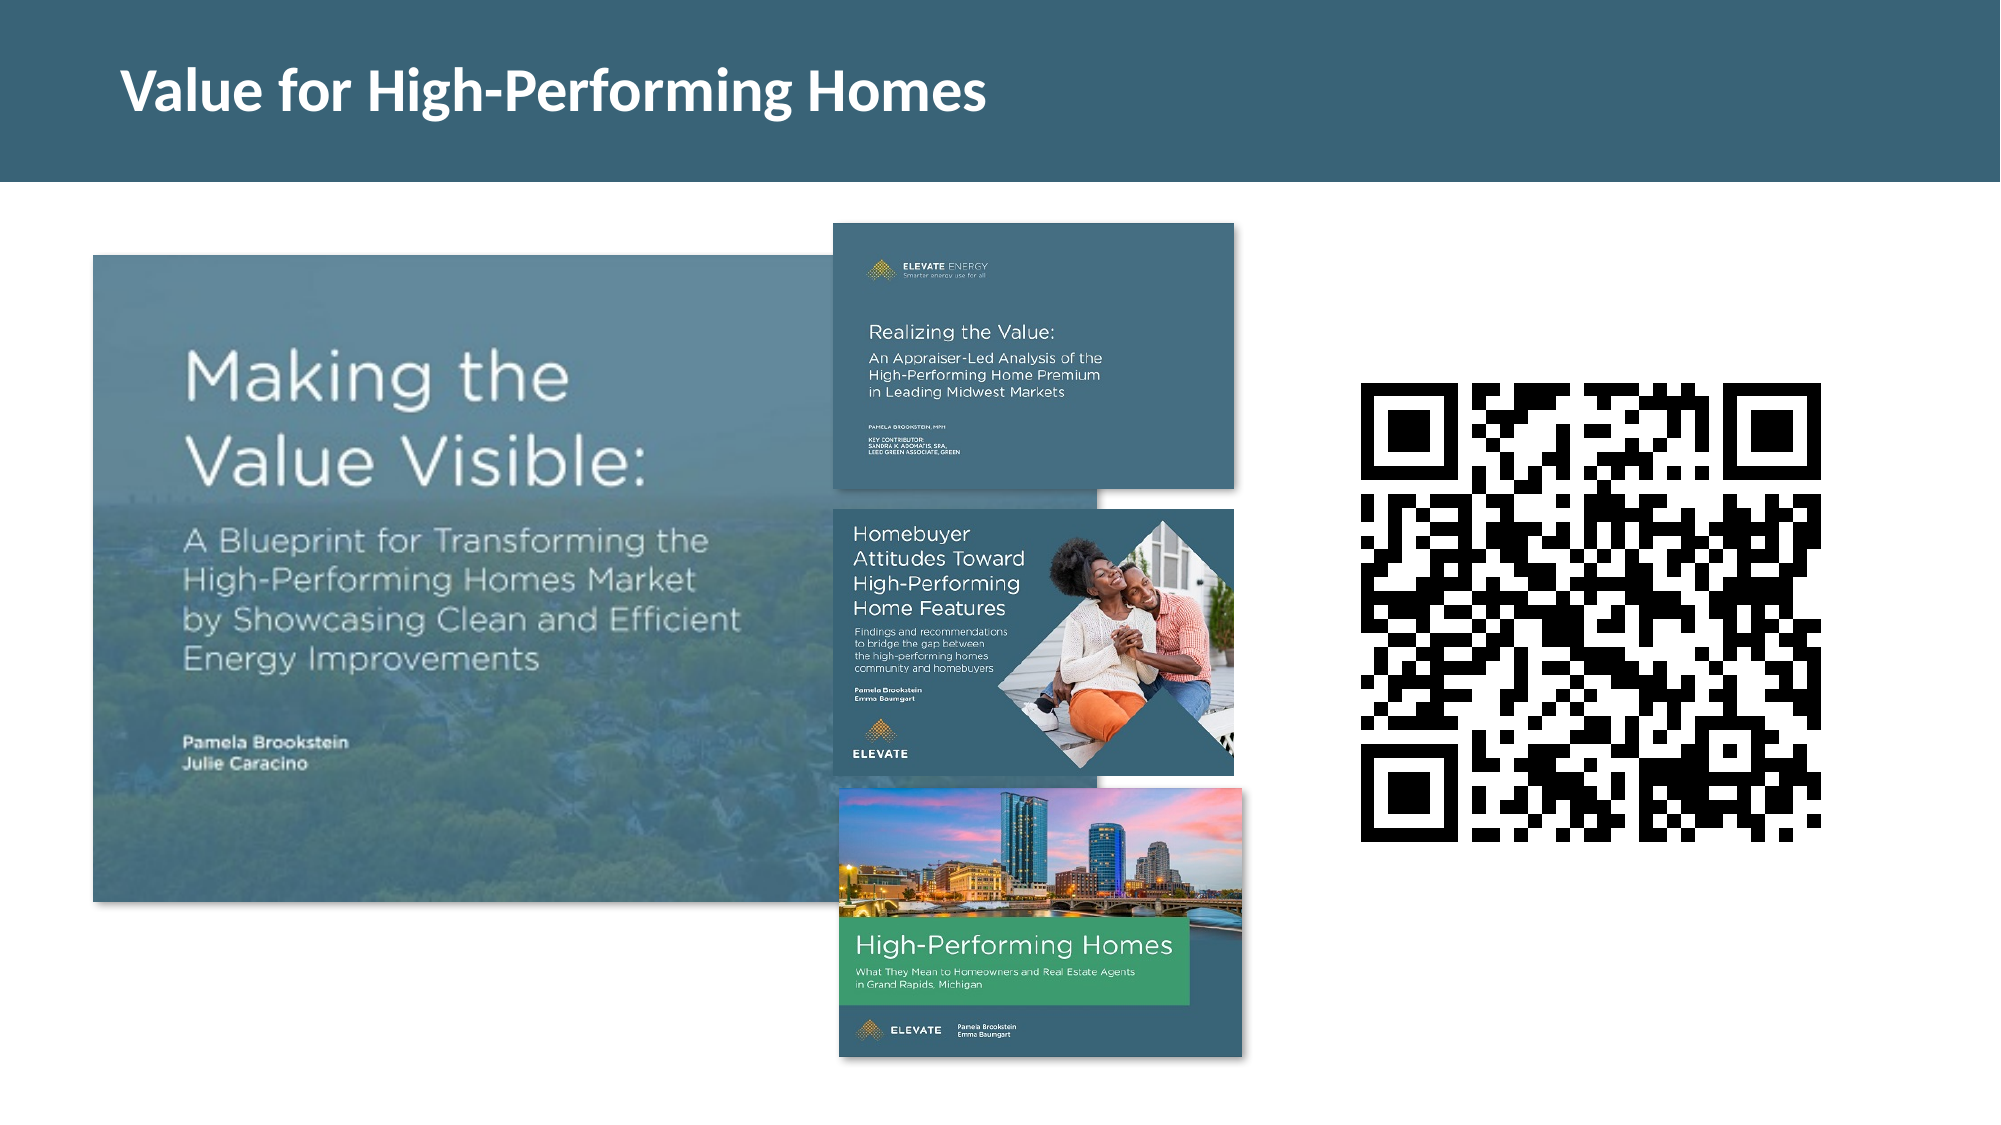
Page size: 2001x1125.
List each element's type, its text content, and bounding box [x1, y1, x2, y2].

title Value for High-Performing Homes [0, 0, 2000, 182]
picture [1361, 383, 1821, 842]
picture [93, 223, 1242, 1057]
